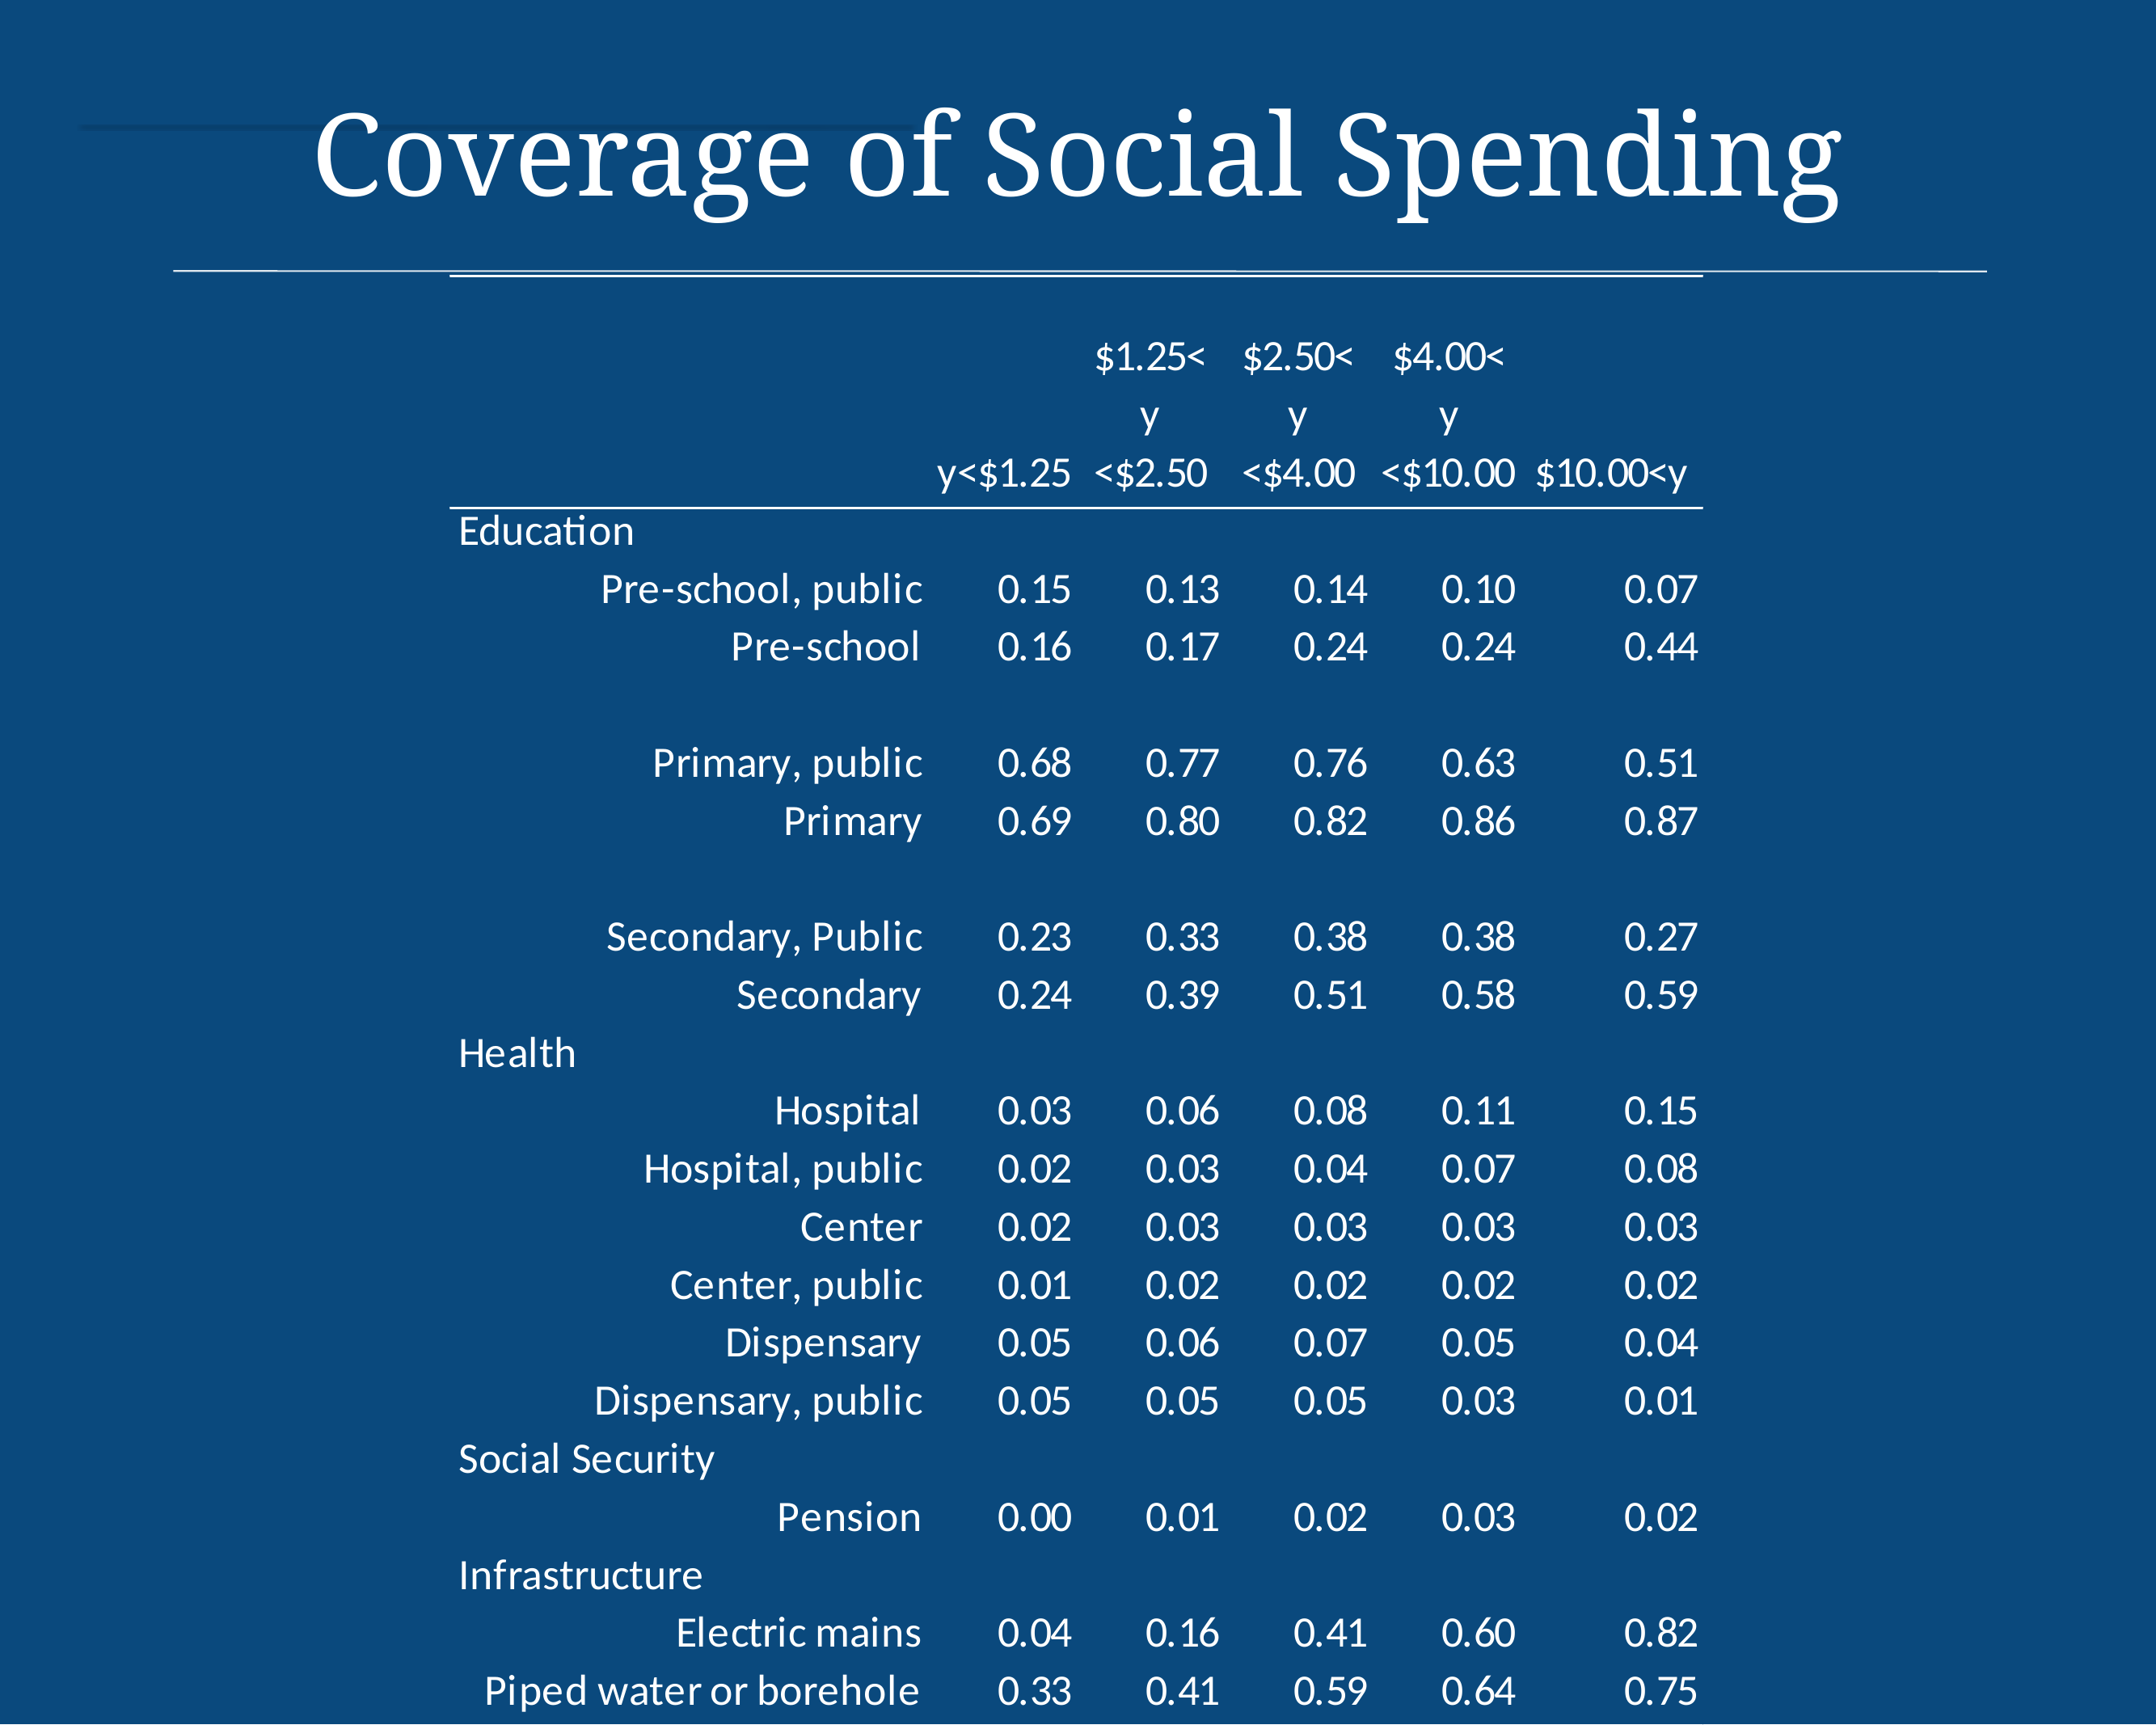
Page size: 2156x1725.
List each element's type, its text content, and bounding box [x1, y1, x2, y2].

picture [449, 274, 1707, 1725]
title Coverage of Social Spending [108, 70, 2048, 231]
